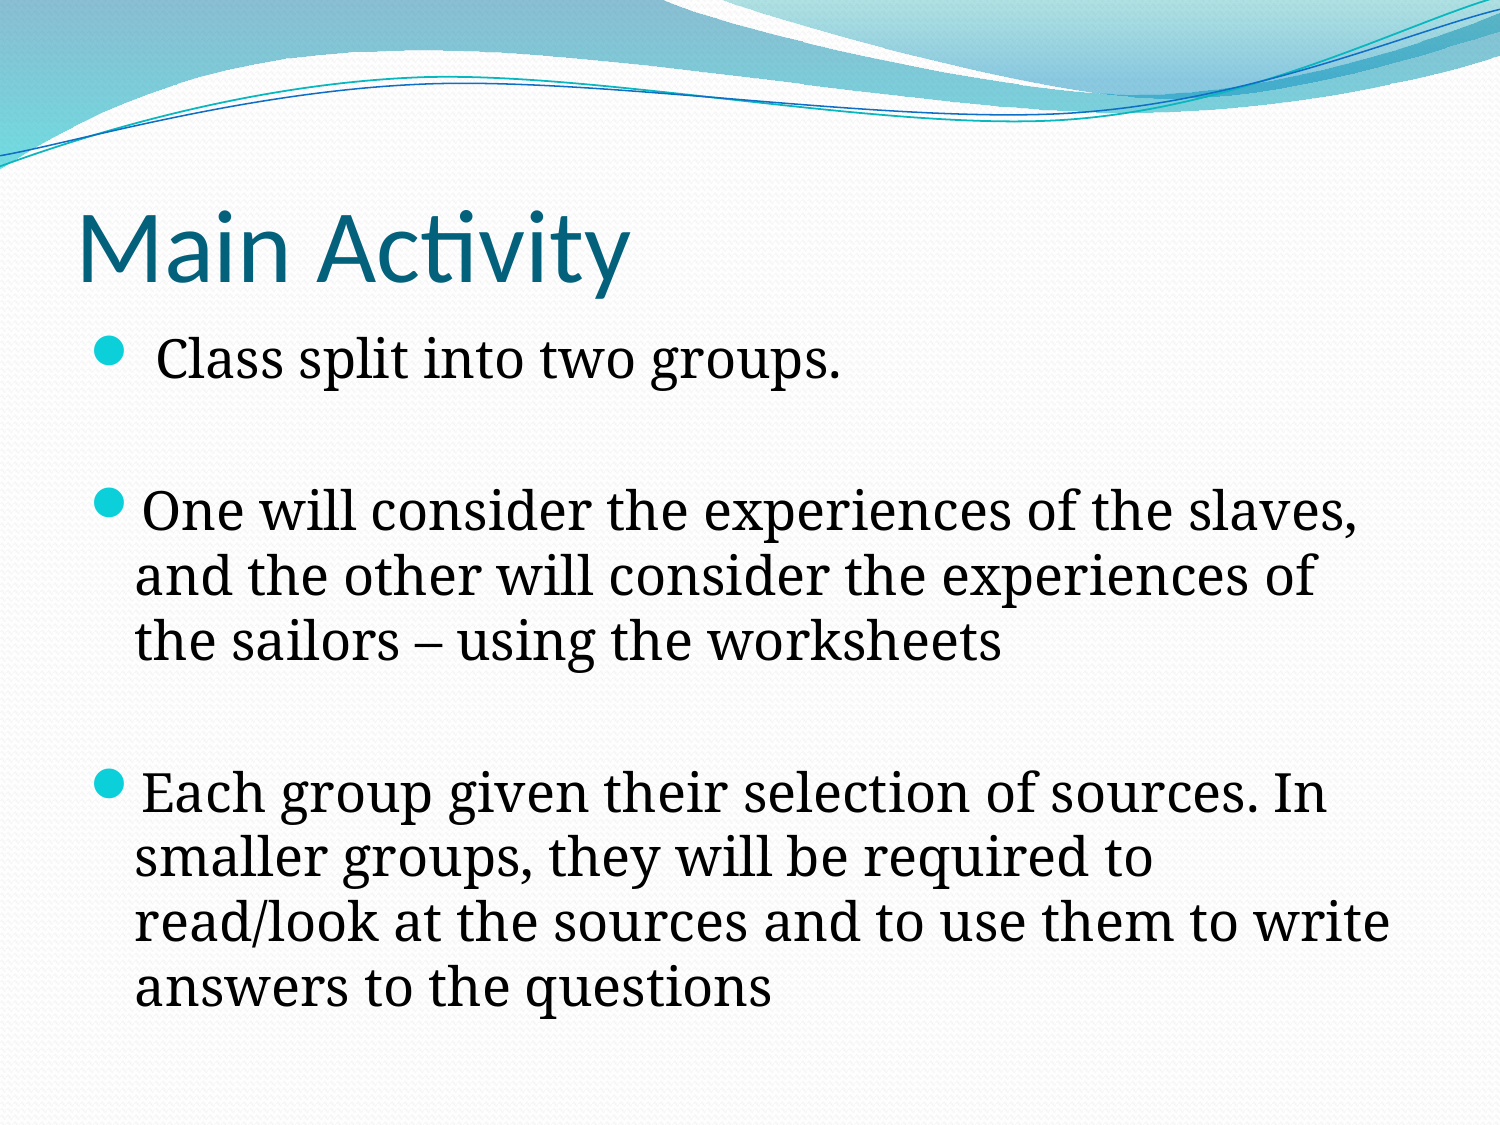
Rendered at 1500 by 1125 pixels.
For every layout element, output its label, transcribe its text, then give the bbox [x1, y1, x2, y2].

title Main Activity [75, 115, 1425, 303]
list Class split into two groups. One will consider the experiences of the slaves, and the other will consider the experiences of the sailors – using the worksheets Each group given their selection of sources. In smaller groups, they will be required to read/look at the sources and to use them to write answers to the questions [75, 317, 1425, 1038]
